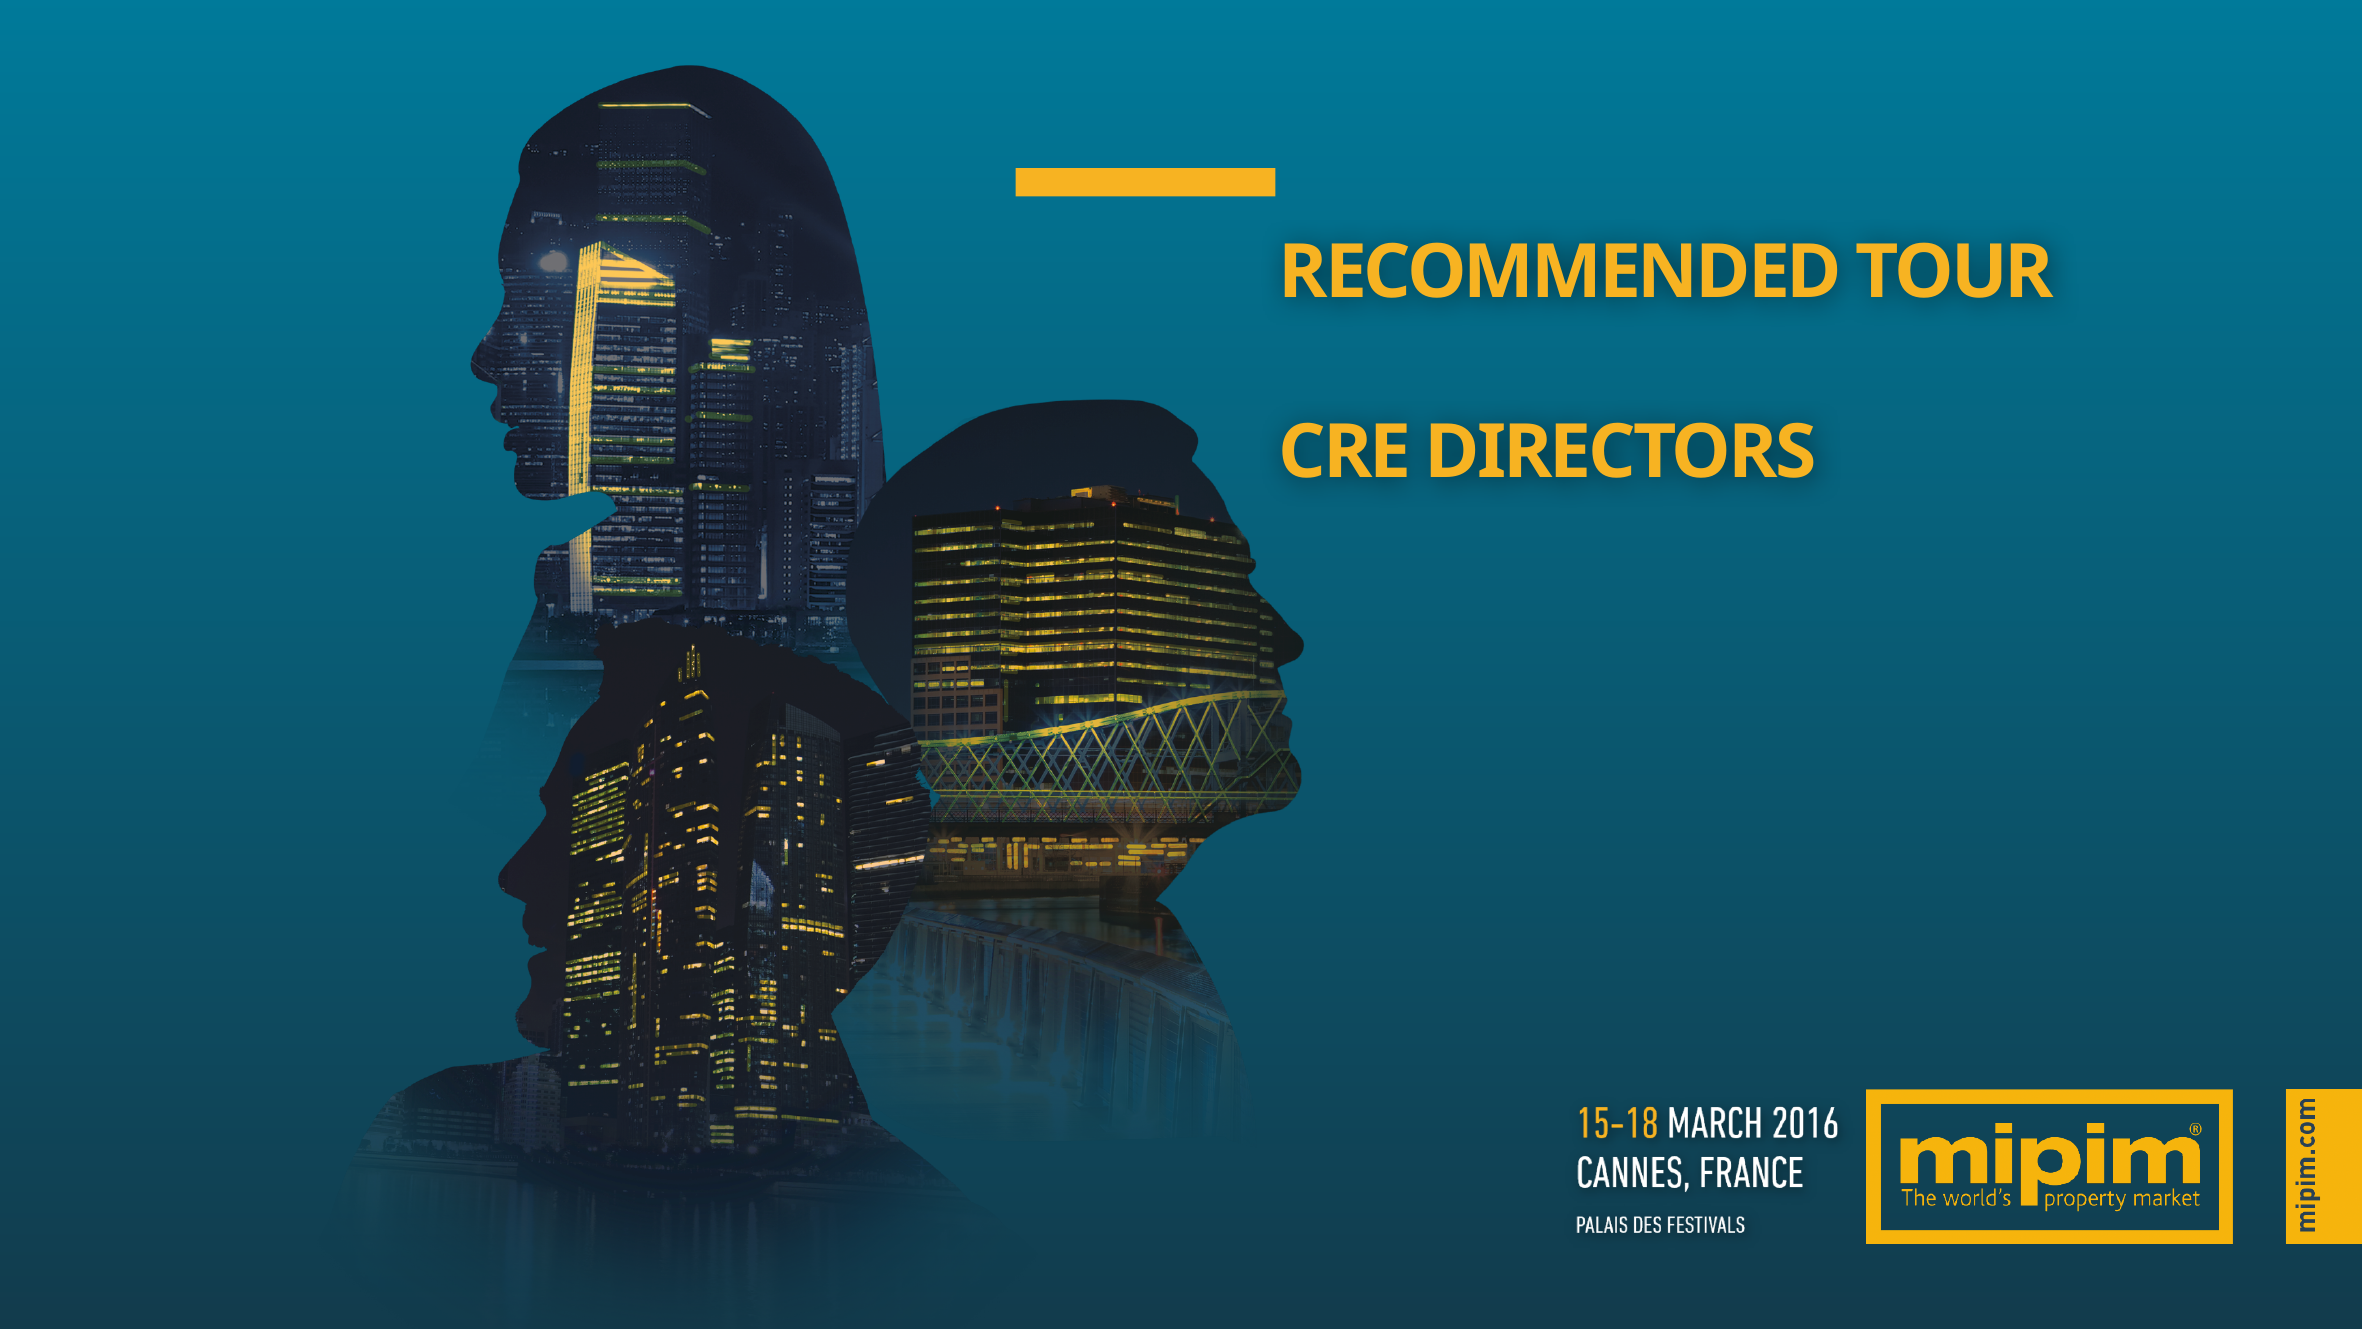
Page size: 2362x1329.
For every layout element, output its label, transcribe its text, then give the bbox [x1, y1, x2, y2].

title RECOMMENDED TOUR CRE DIRECTORS [1263, 215, 2327, 653]
picture [1535, 1072, 2362, 1276]
picture [297, 66, 1336, 1329]
